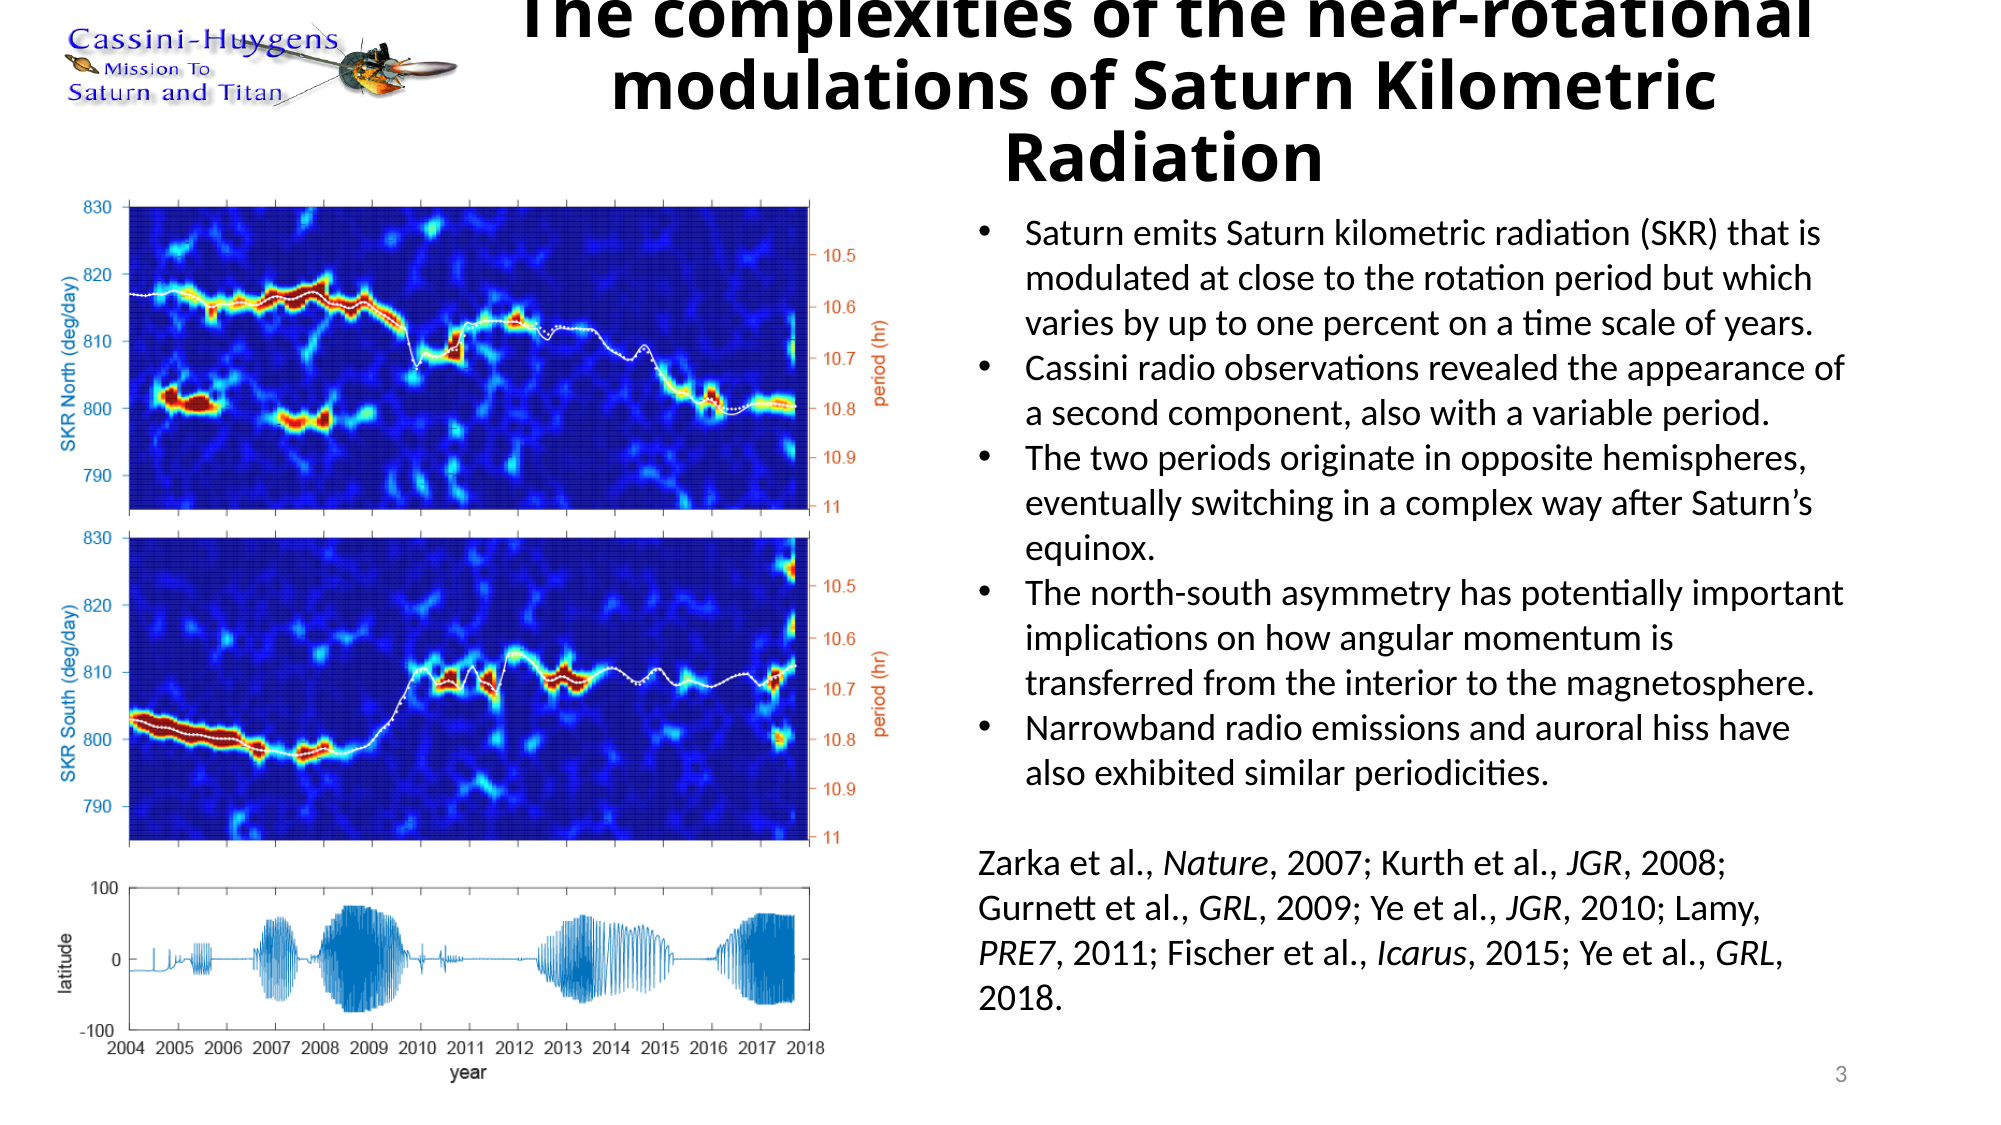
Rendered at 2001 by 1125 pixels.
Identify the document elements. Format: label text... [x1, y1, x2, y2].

slide_number 3 [1412, 1042, 1863, 1103]
title The complexities of the near-rotational modulations of Saturn Kilometric Radiation [470, 59, 1859, 116]
picture [44, 178, 896, 1125]
picture [64, 22, 465, 125]
text_box Saturn emits Saturn kilometric radiation (SKR) that is modulated at close to the rotation period but which varies by up to one percent on a time scale of years. Cassini radio observations revealed the appearance of a second component, also with a variable period. The two periods originate in opposite hemispheres, eventually switching in a complex way after Saturn’s equinox. The north-south asymmetry has potentially important implications on how angular momentum is transferred from the interior to the magnetosphere. Narrowband radio emissions and auroral hiss have also exhibited similar periodicities. Zarka et al., Nature, 2007; Kurth et al., JGR, 2008; Gurnett et al., GRL, 2009; Ye et al., JGR, 2010; Lamy, PRE7, 2011; Fischer et al., Icarus, 2015; Ye et al., GRL, 2018. [963, 200, 1863, 1026]
